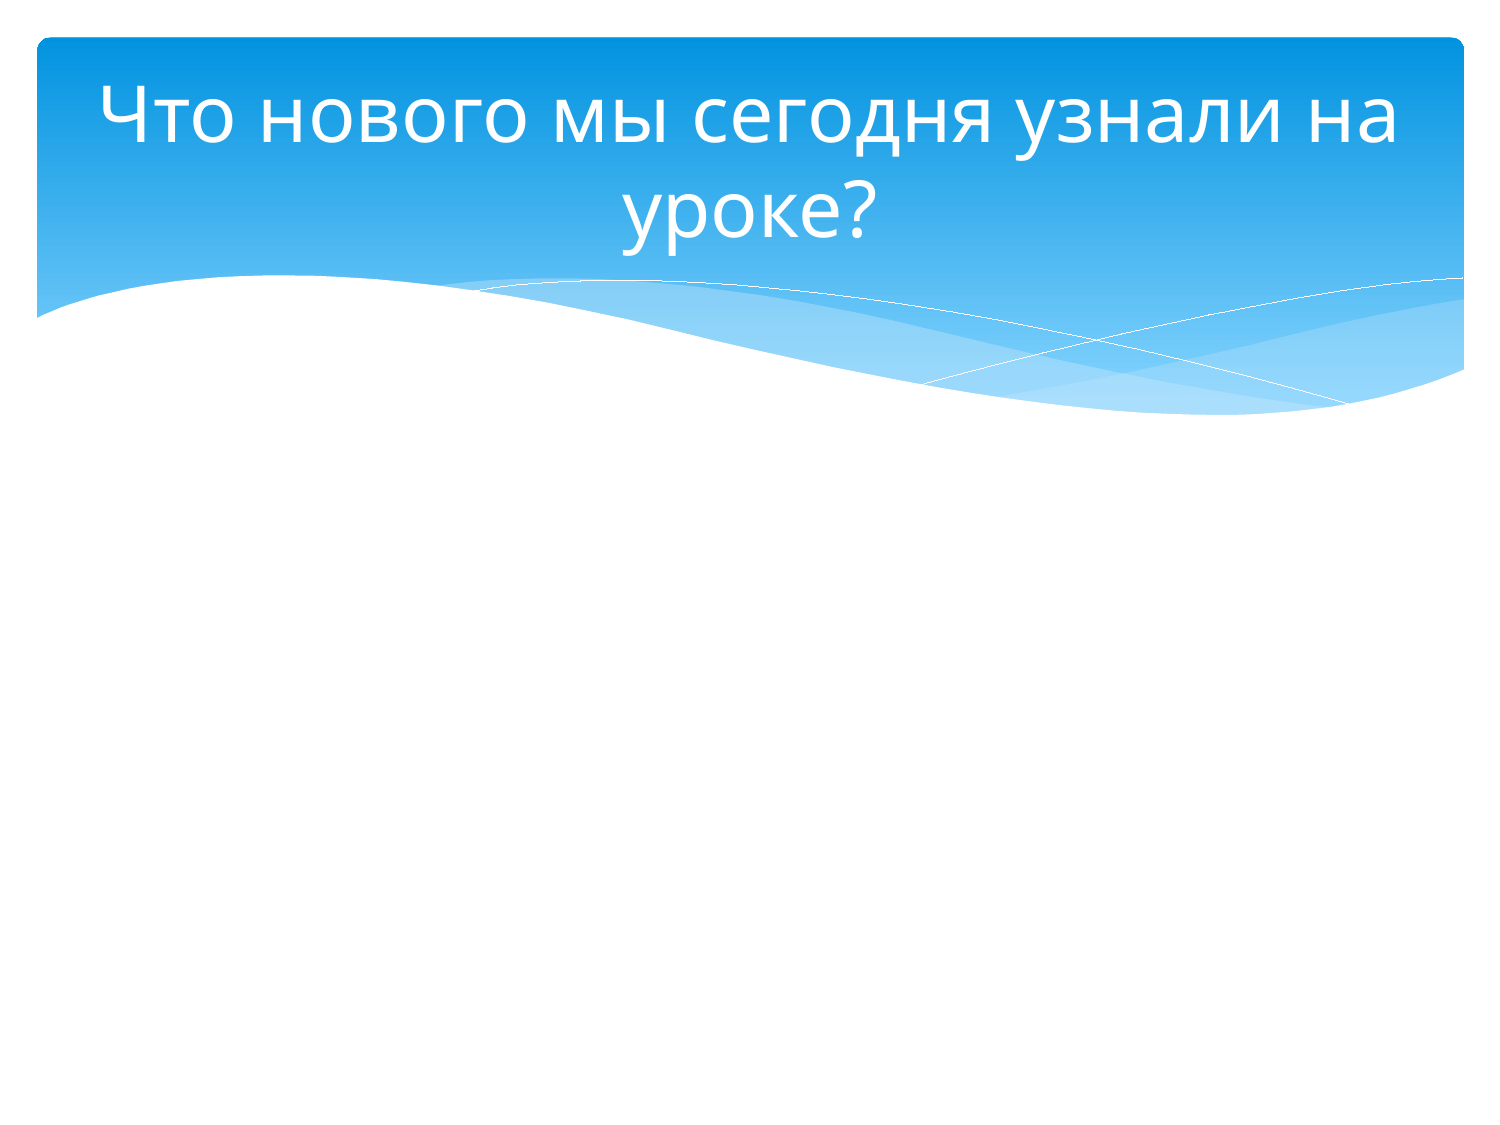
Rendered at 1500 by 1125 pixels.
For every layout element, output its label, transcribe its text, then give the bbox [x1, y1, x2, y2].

title Что нового мы сегодня узнали на уроке? [75, 55, 1425, 261]
